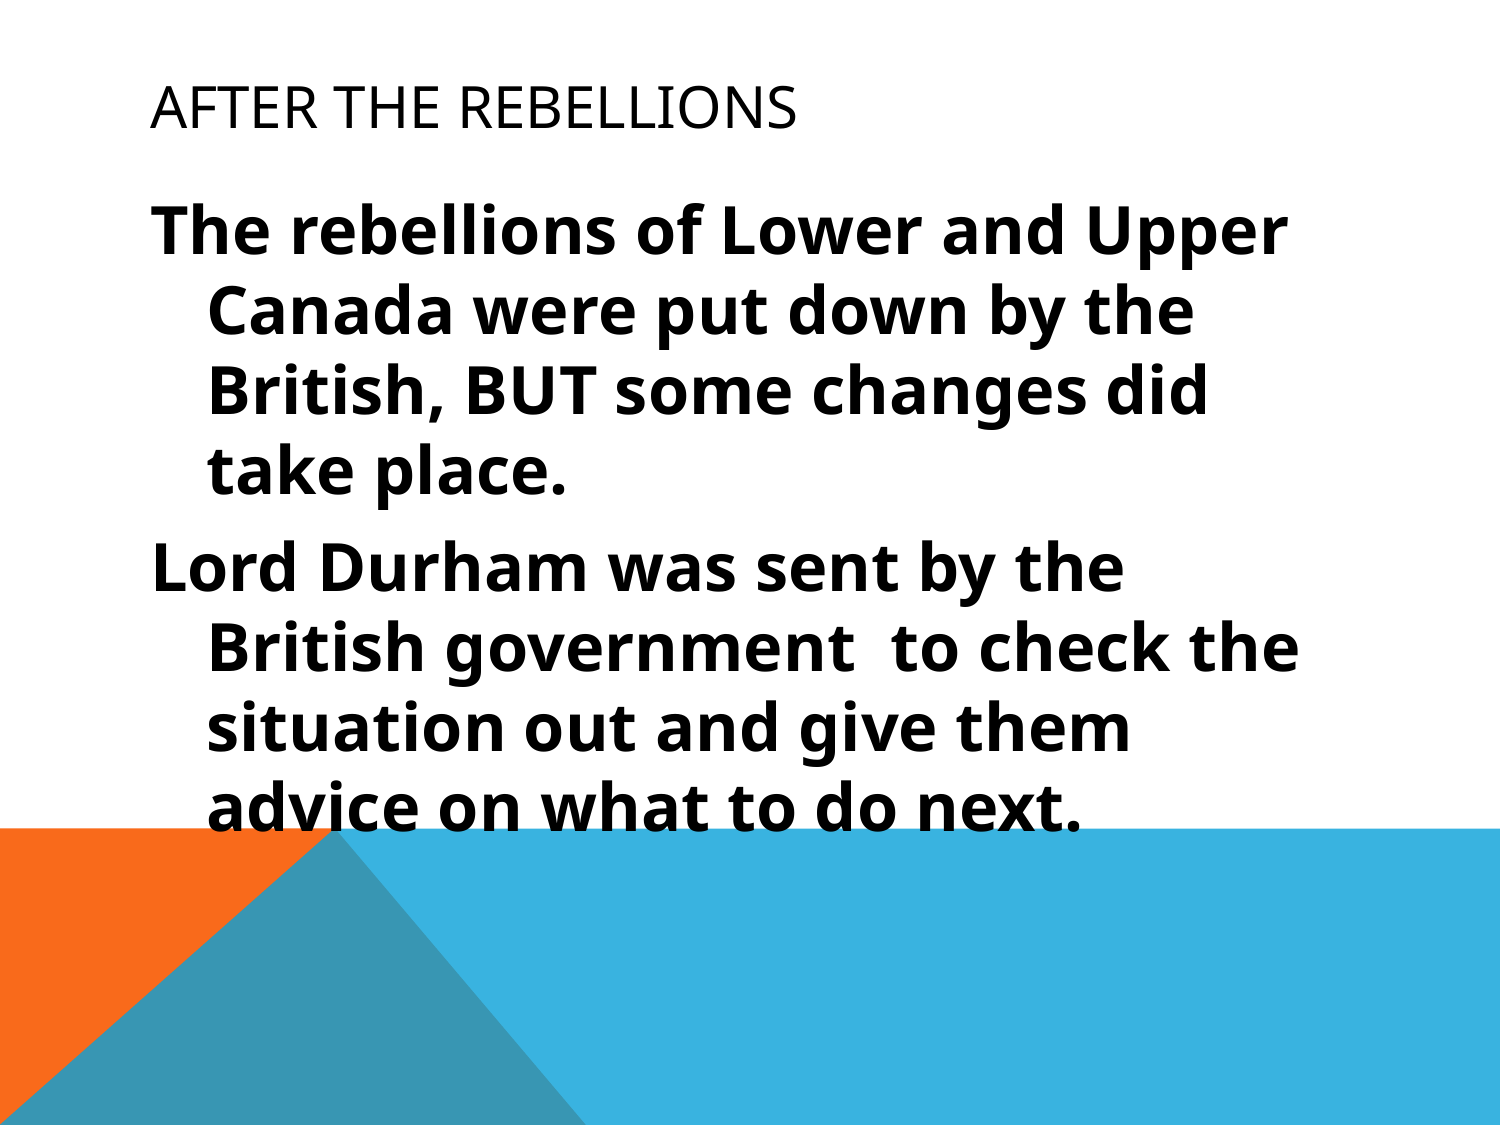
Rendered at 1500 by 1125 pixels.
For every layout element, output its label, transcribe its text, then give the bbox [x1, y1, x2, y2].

list The rebellions of Lower and Upper Canada were put down by the British, BUT some changes did take place. Lord Durham was sent by the British government to check the situation out and give them advice on what to do next. [135, 180, 1369, 768]
title After the Rebellions [135, 60, 1369, 150]
